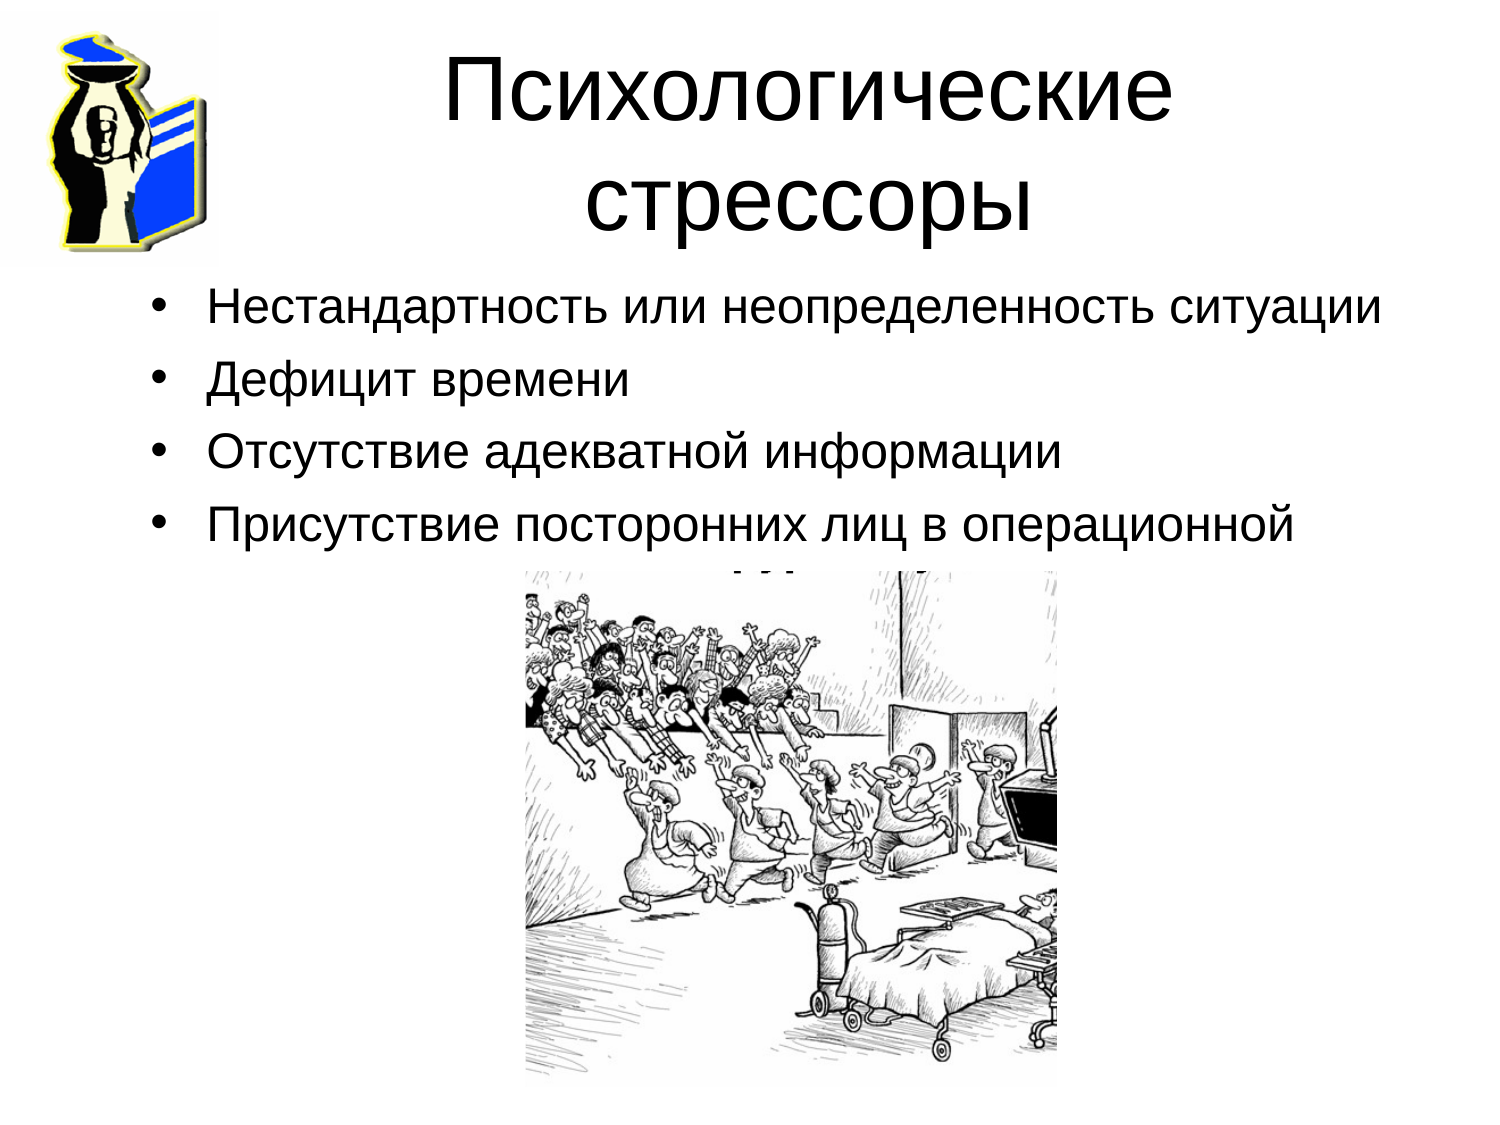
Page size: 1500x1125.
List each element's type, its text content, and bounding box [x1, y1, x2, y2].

text_box Психологические стрессоры [223, 45, 1425, 233]
text_box Нестандартность или неопределенность ситуации Дефицит времени Отсутствие адекватной информации Присутствие посторонних лиц в операционной [135, 266, 1427, 693]
picture [0, 11, 219, 267]
picture [525, 571, 1058, 1087]
